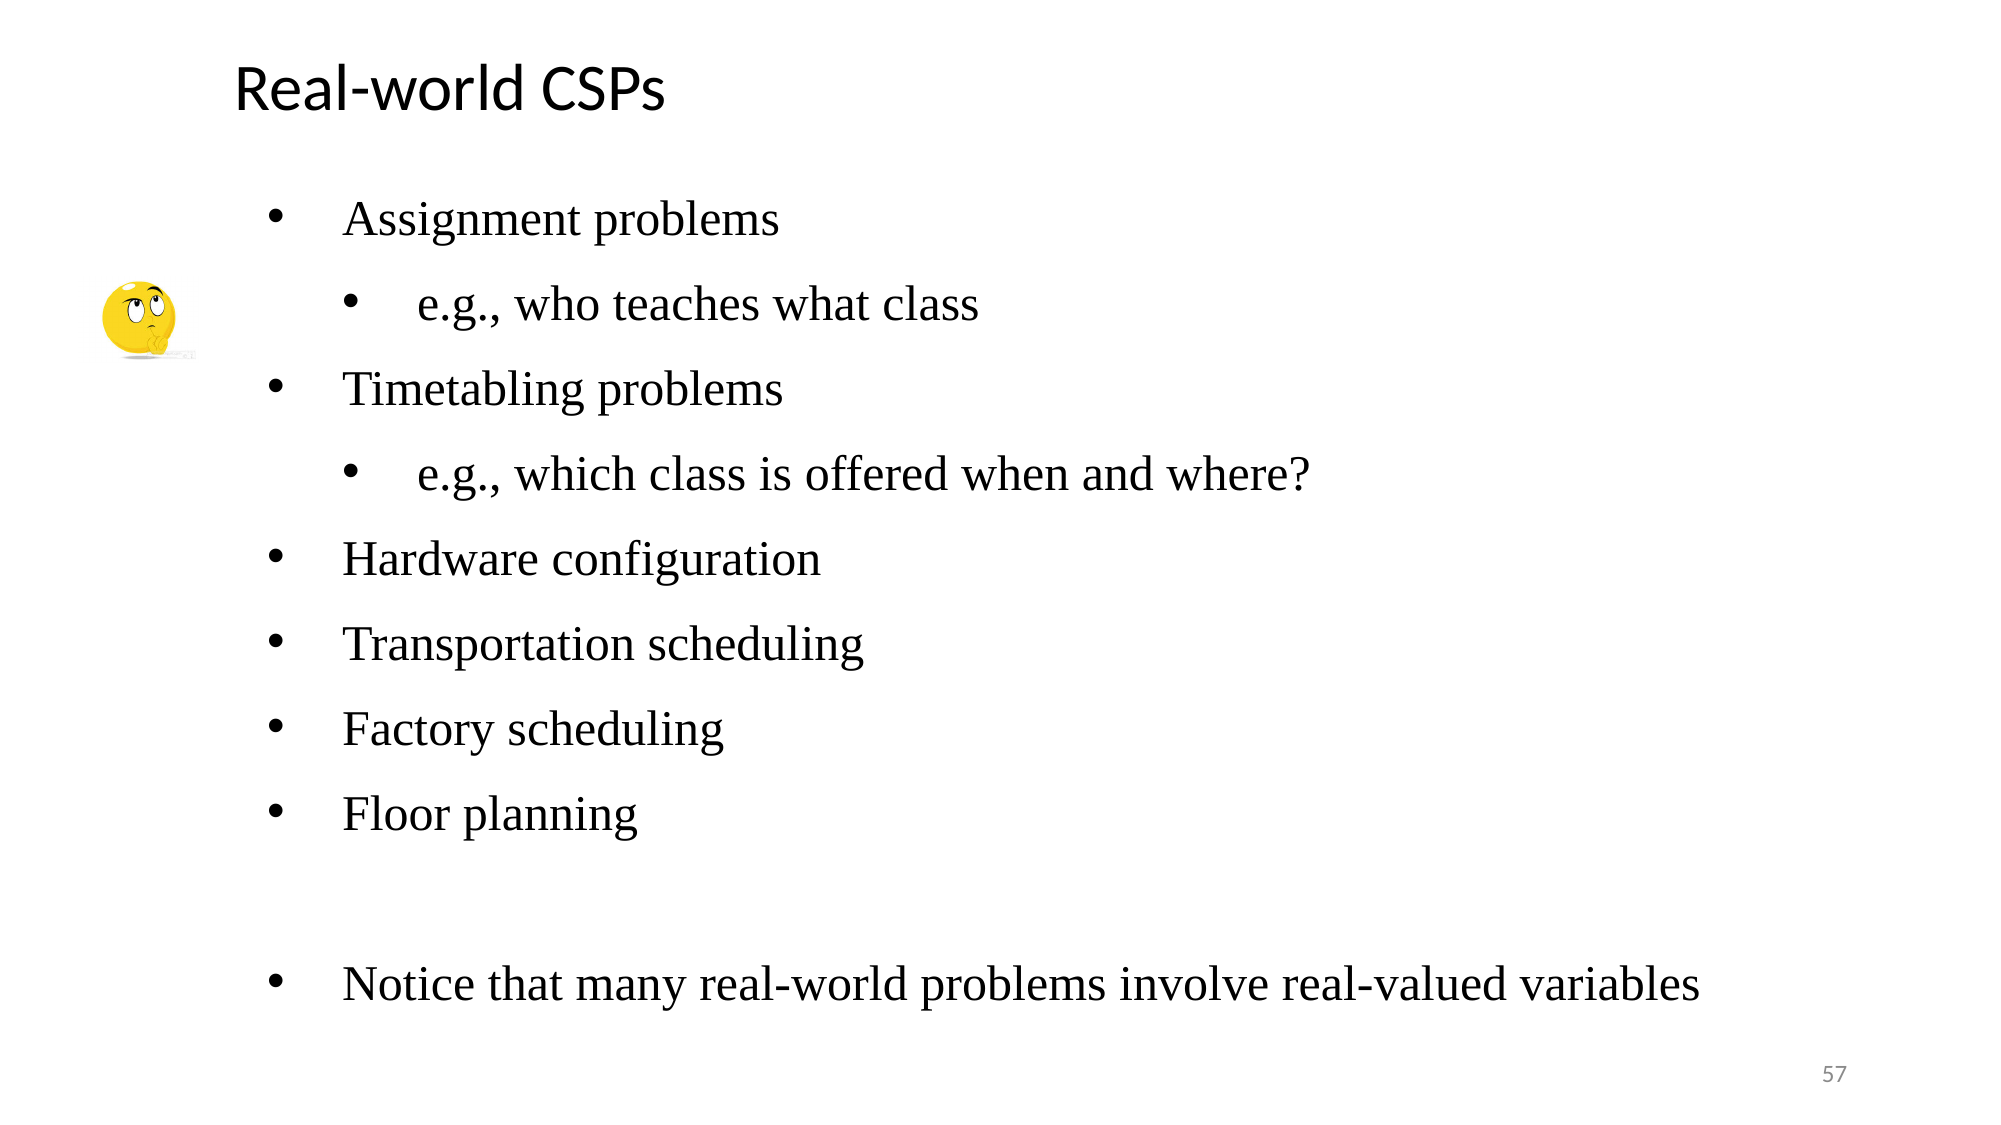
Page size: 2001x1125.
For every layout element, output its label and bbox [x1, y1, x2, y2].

title [219, 0, 969, 179]
picture [78, 276, 199, 363]
slide_number [1412, 1042, 1863, 1103]
list [252, 178, 1748, 1050]
